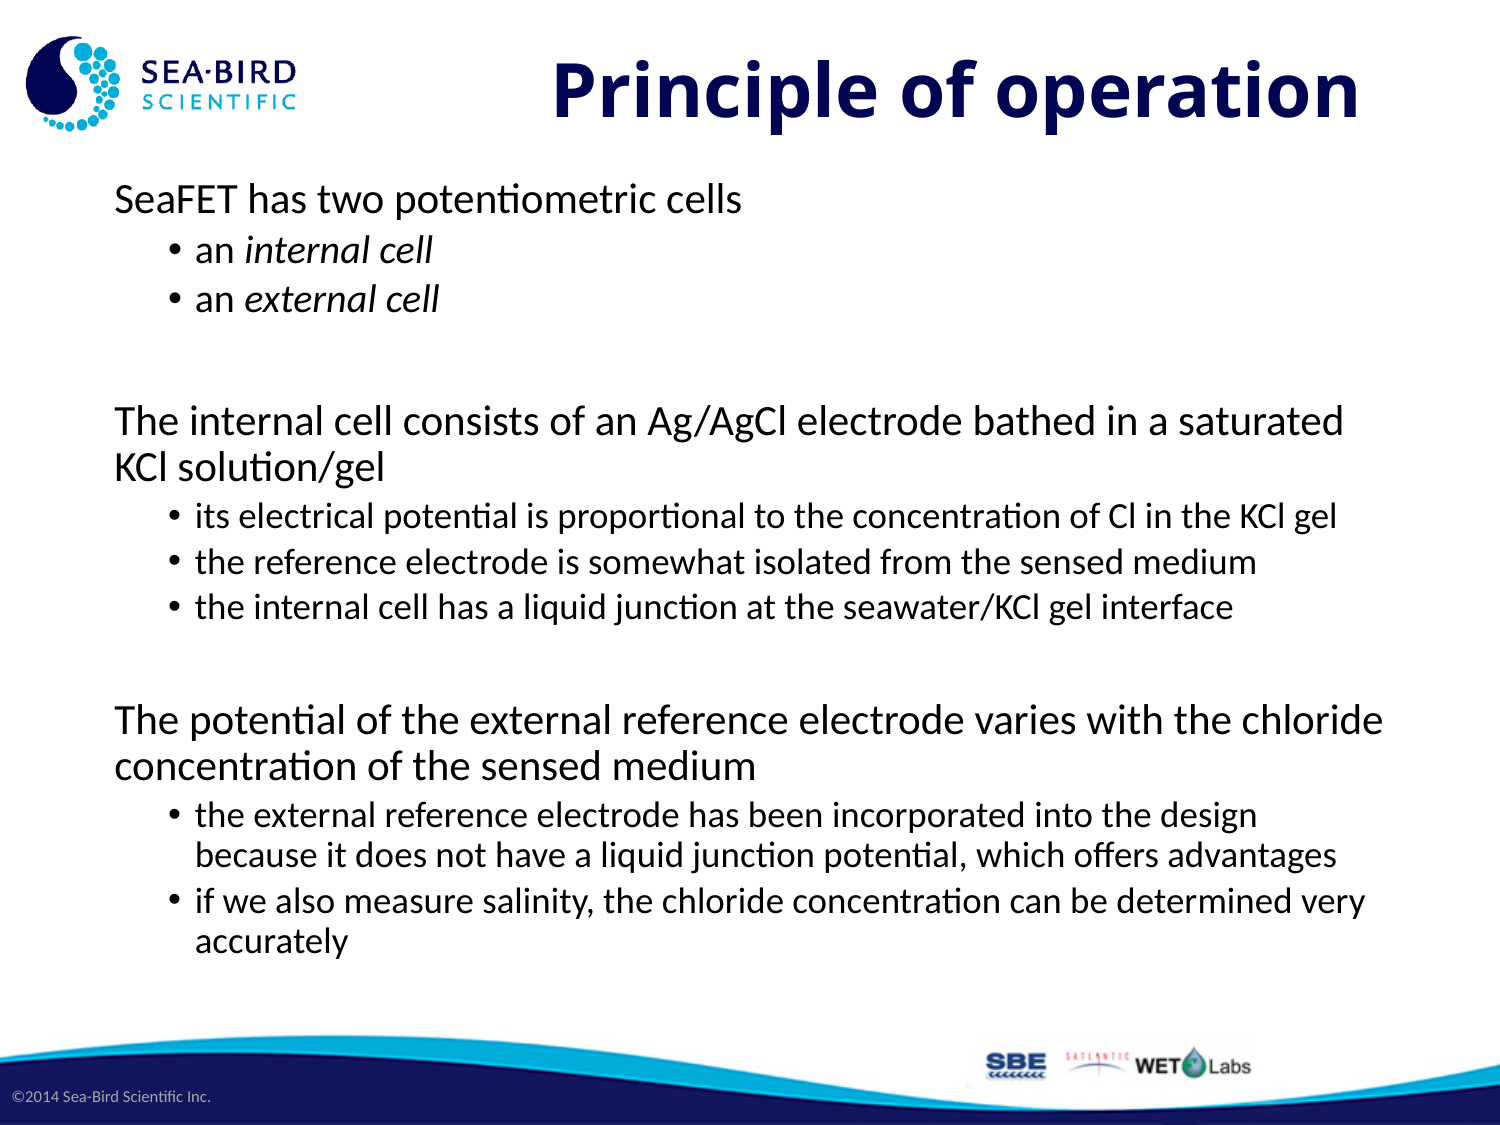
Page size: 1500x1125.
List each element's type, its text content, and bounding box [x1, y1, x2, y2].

picture [0, 233, 1500, 1125]
title Principle of operation [327, 41, 1374, 146]
list SeaFET has two potentiometric cells an internal cell an external cell The internal cell consists of an Ag/AgCl electrode bathed in a saturated KCl solution/gel its electrical potential is proportional to the concentration of Cl in the KCl gel the reference electrode is somewhat isolated from the sensed medium the internal cell has a liquid junction at the seawater/KCl gel interface The potential of the external reference electrode varies with the chloride concentration of the sensed medium the external reference electrode has been incorporated into the design because it does not have a liquid junction potential, which offers advantages if we also measure salinity, the chloride concentration can be determined very accurately [103, 171, 1397, 969]
picture [25, 35, 296, 132]
